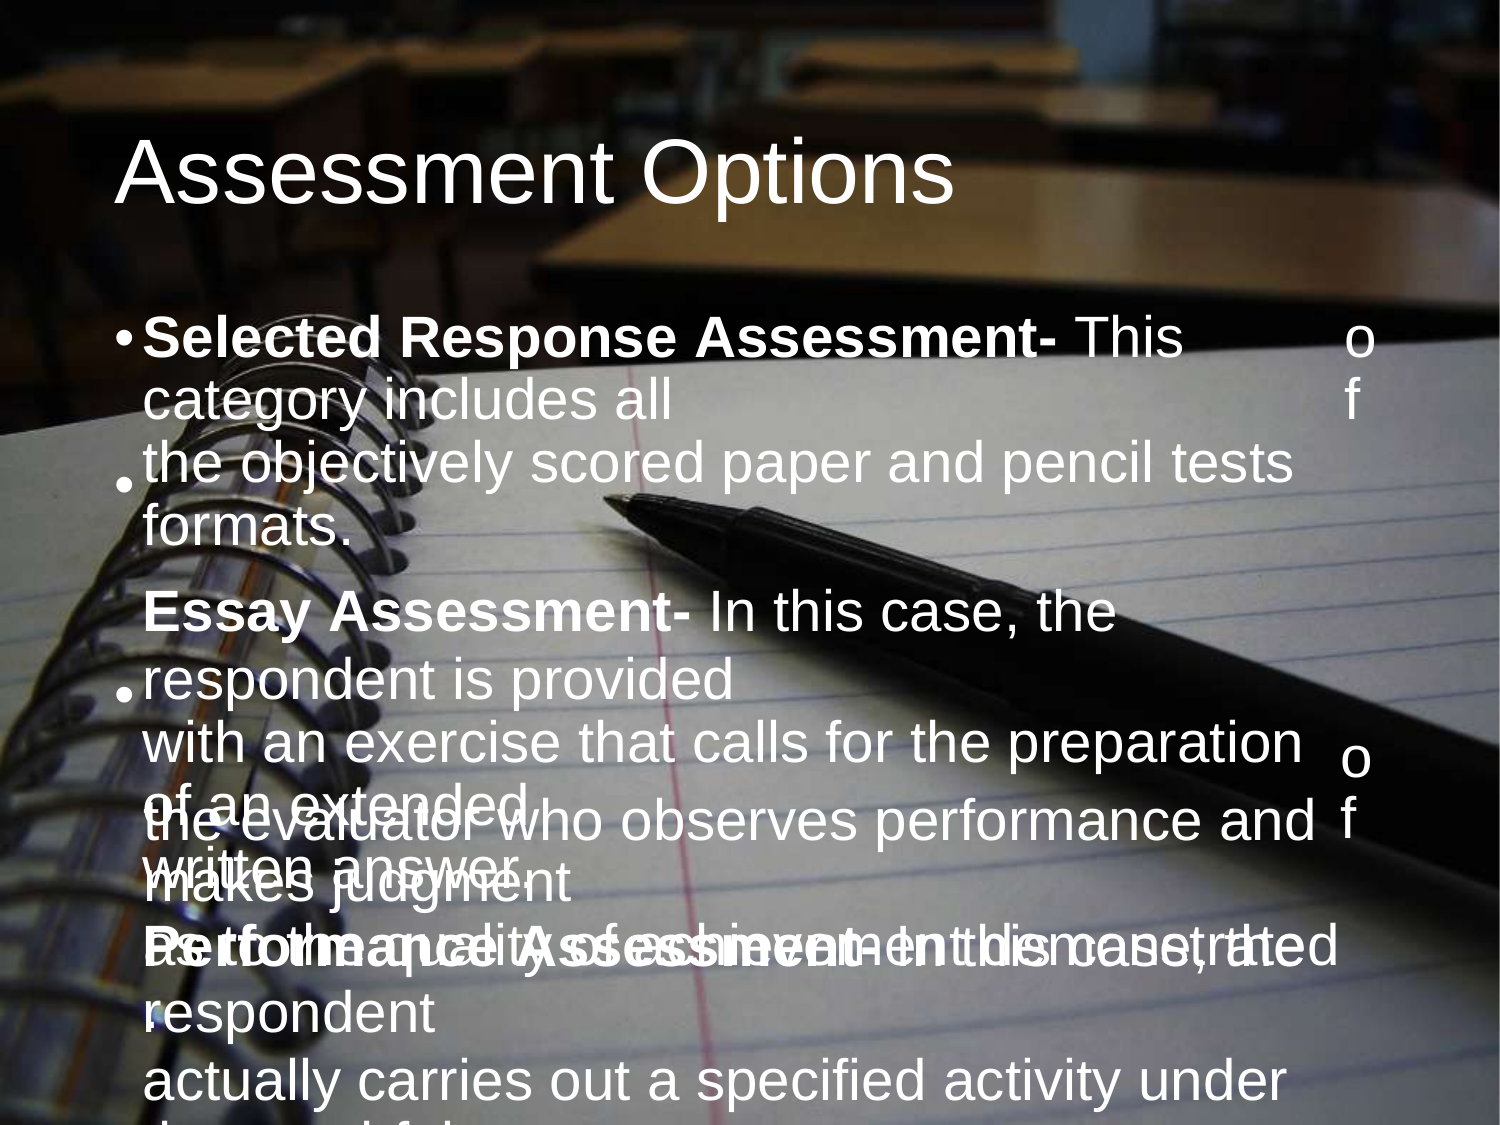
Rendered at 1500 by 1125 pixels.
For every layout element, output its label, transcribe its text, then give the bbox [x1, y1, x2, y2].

text_box of [1338, 727, 1386, 790]
text_box of [1342, 307, 1390, 370]
text_box • [112, 307, 140, 370]
text_box Selected Response Assessment- This category includes all the objectively scored paper and pencil tests formats. Essay Assessment- In this case, the respondent is provided with an exercise that calls for the preparation of an extended written answer. Performance Assessment- In this case, the respondent actually carries out a specified activity under the watchful eye [140, 307, 1342, 790]
text_box the evaluator who observes performance and makes judgment as to the quality of achievement demonstrated . [140, 790, 1365, 916]
text_box Assessment Options [112, 126, 1365, 223]
text_box • [112, 664, 140, 727]
text_box • [112, 454, 140, 517]
text_box [0, 0, 1500, 1125]
